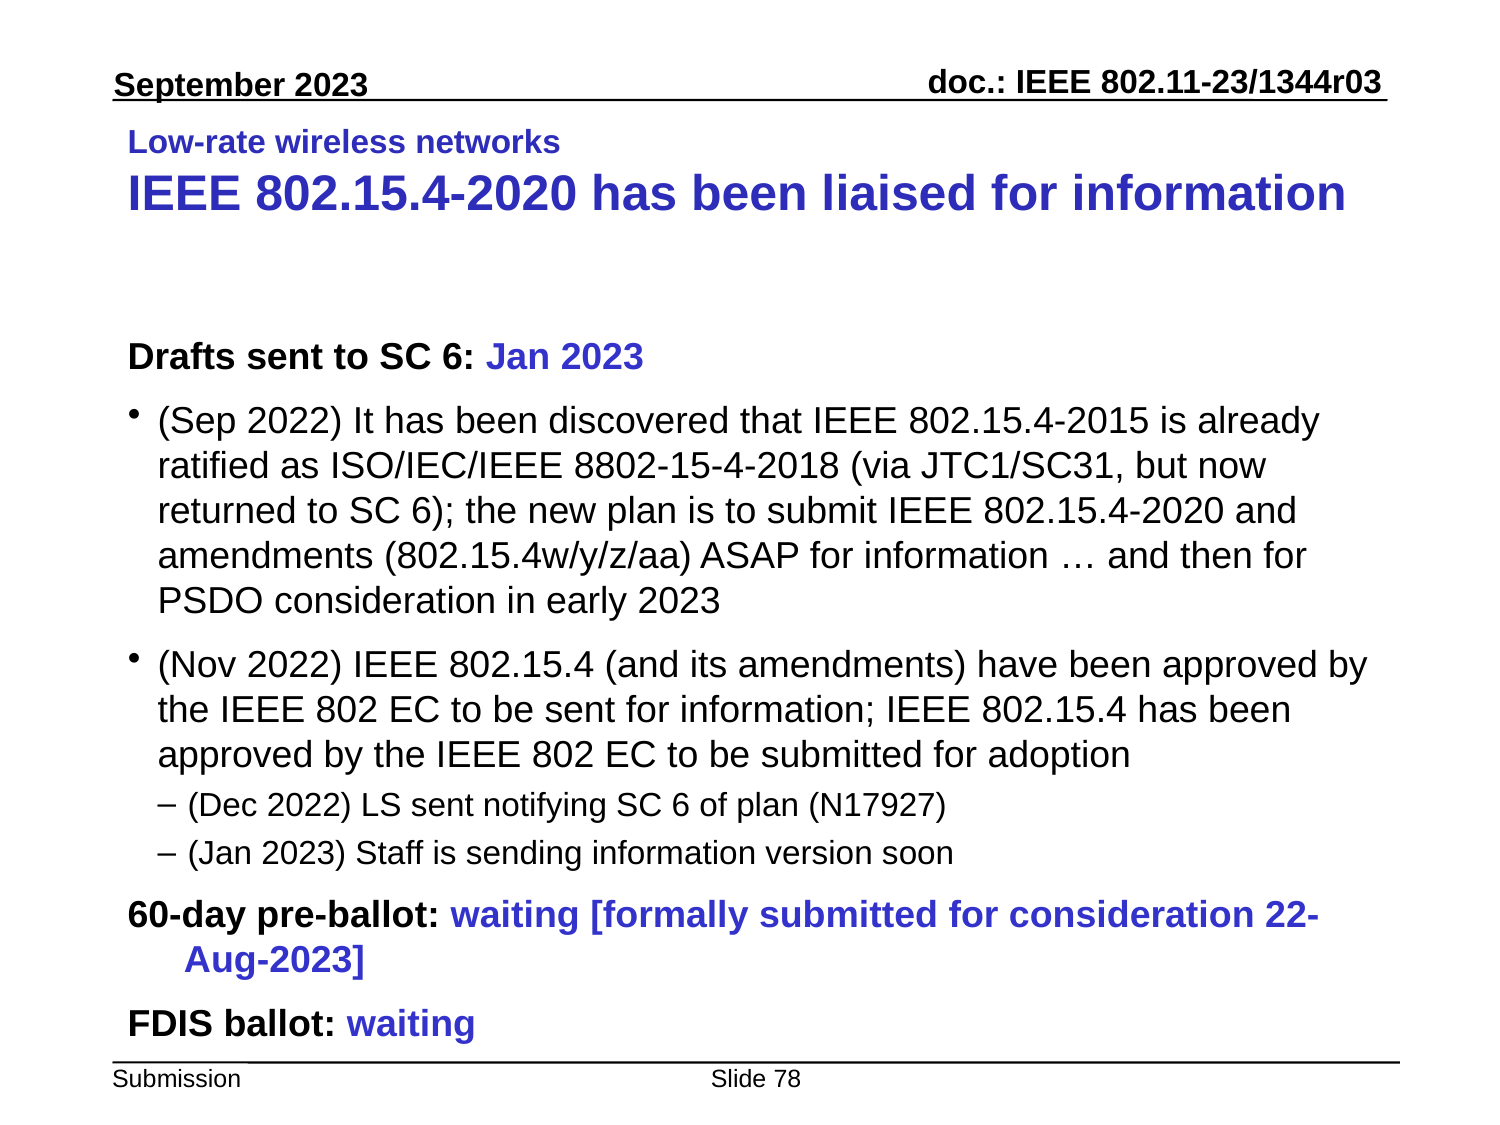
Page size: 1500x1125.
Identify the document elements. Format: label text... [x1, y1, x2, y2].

title Low-rate wireless networks IEEE 802.15.4-2020 has been liaised for information [112, 112, 1388, 288]
slide_number Slide 78 [709, 1061, 803, 1093]
list Drafts sent to SC 6: Jan 2023 (Sep 2022) It has been discovered that IEEE 802.15.4-2015 is already ratified as ISO/IEC/IEEE 8802-15-4-2018 (via JTC1/SC31, but now returned to SC 6); the new plan is to submit IEEE 802.15.4-2020 and amendments (802.15.4w/y/z/aa) ASAP for information … and then for PSDO consideration in early 2023 (Nov 2022) IEEE 802.15.4 (and its amendments) have been approved by the IEEE 802 EC to be sent for information; IEEE 802.15.4 has been approved by the IEEE 802 EC to be submitted for adoption (Dec 2022) LS sent notifying SC 6 of plan (N17927) (Jan 2023) Staff is sending information version soon 60-day pre-ballot: waiting [formally submitted for consideration 22-Aug-2023] FDIS ballot: waiting [112, 324, 1388, 1000]
